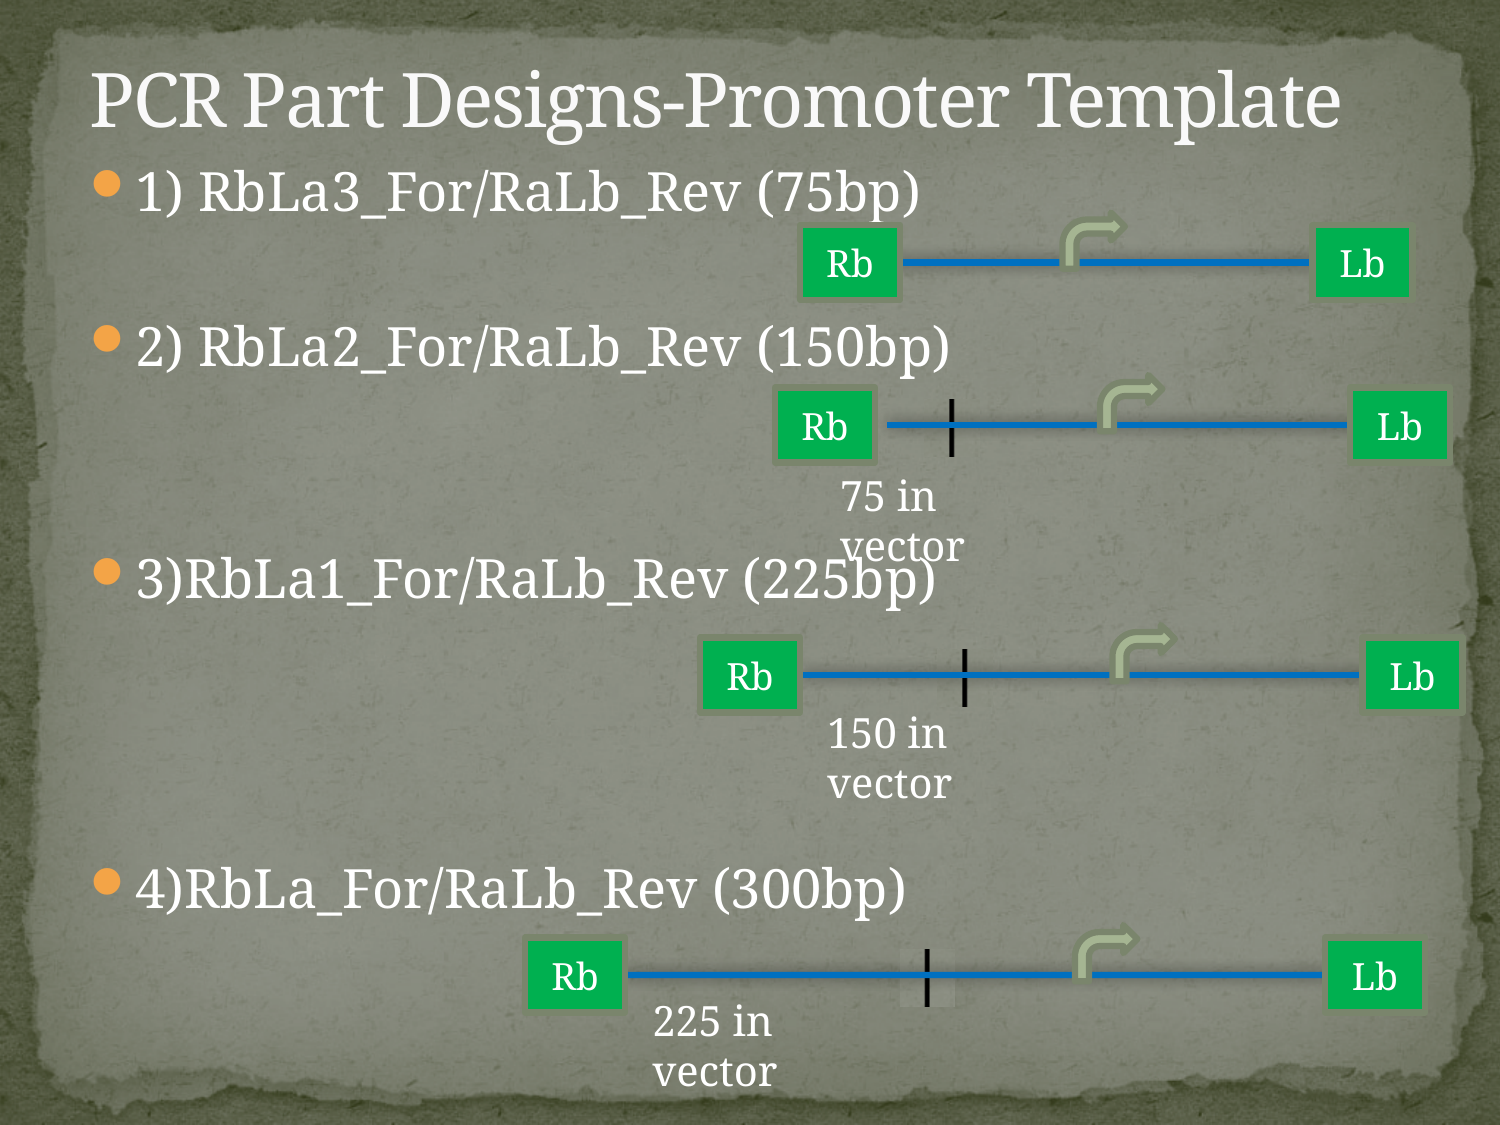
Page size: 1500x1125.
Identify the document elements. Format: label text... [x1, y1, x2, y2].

list 1) RbLa3_For/RaLb_Rev (75bp) 2) RbLa2_For/RaLb_Rev (150bp) 3)RbLa1_For/RaLb_Rev (225bp) 4)RbLa_For/RaLb_Rev (300bp) [75, 150, 1425, 1000]
picture [937, 649, 993, 707]
text_box Rb [522, 934, 628, 1016]
picture [900, 949, 955, 1007]
text_box [1059, 209, 1129, 272]
text_box Rb [697, 634, 803, 716]
text_box Lb [1347, 384, 1453, 466]
text_box [1096, 372, 1166, 435]
title PCR Part Designs-Promoter Template [74, 24, 1425, 150]
text_box 75 in vector [825, 462, 1000, 578]
text_box Rb [772, 384, 878, 466]
text_box Lb [1322, 934, 1428, 1016]
text_box 150 in vector [812, 699, 975, 815]
text_box Rb [797, 222, 903, 303]
text_box 225 in vector [637, 987, 888, 1103]
text_box Lb [1359, 634, 1466, 716]
picture [925, 401, 980, 455]
text_box Lb [1309, 222, 1416, 303]
text_box [1071, 922, 1141, 985]
text_box [1109, 622, 1179, 685]
